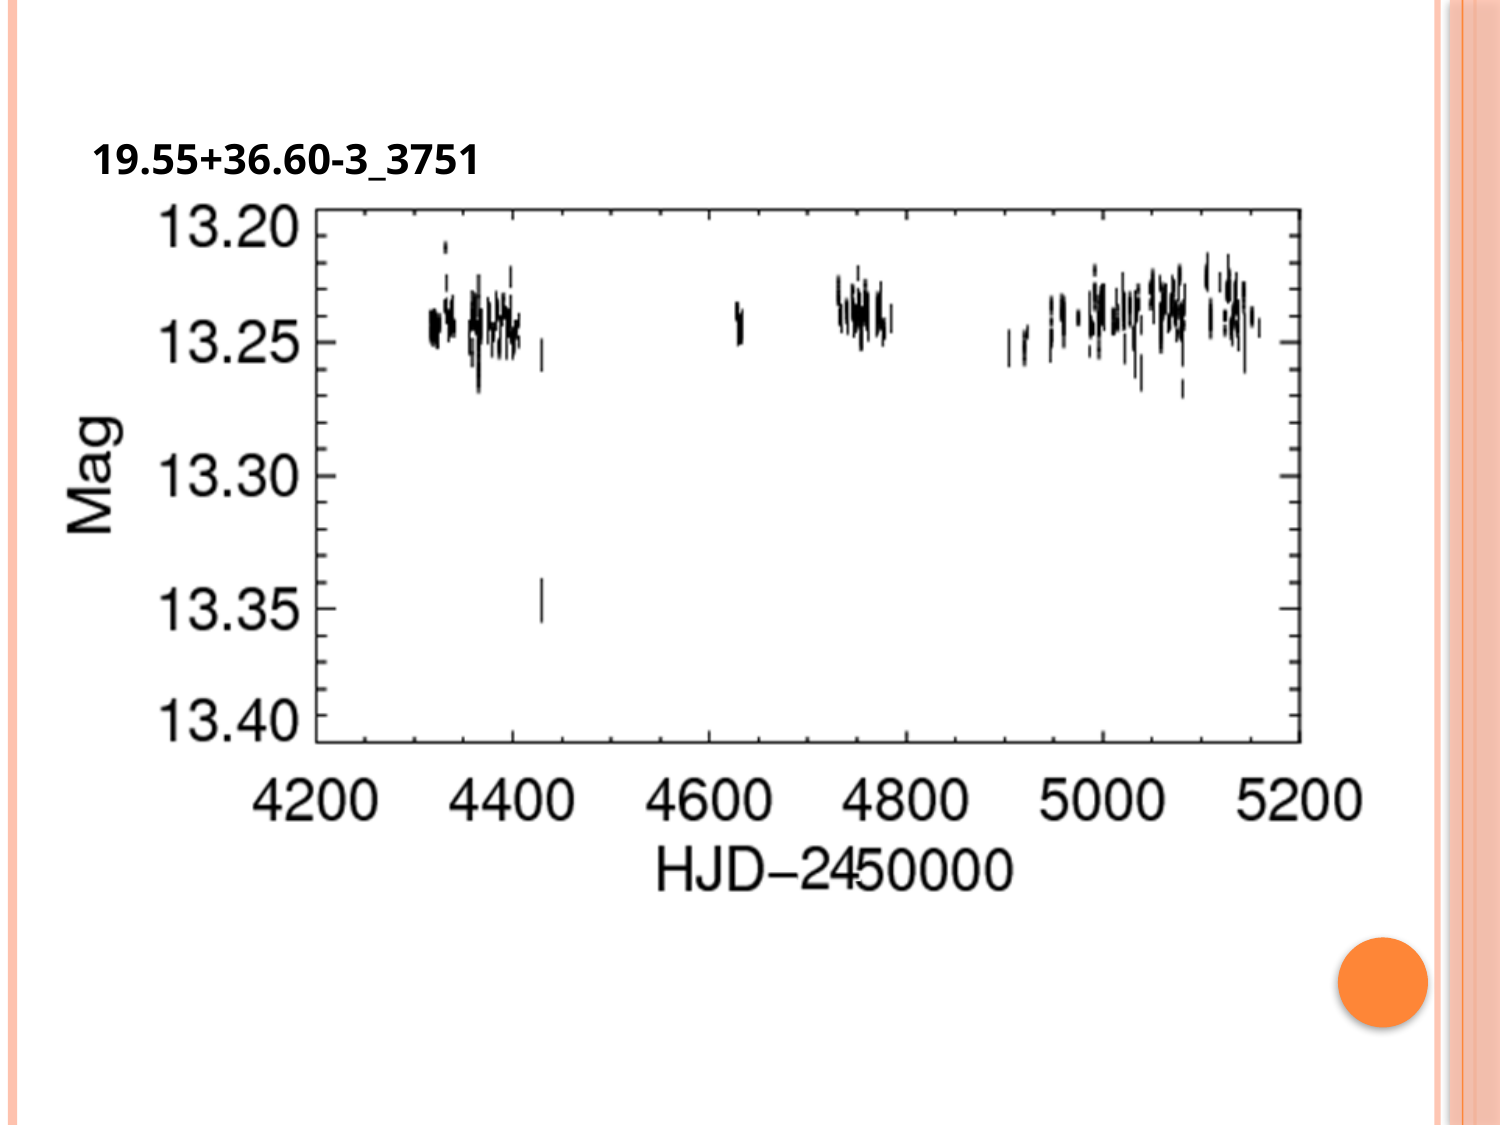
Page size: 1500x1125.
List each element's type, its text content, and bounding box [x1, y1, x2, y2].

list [40, 195, 1411, 930]
text_box 19.55+36.60-3_3751 [76, 125, 786, 191]
